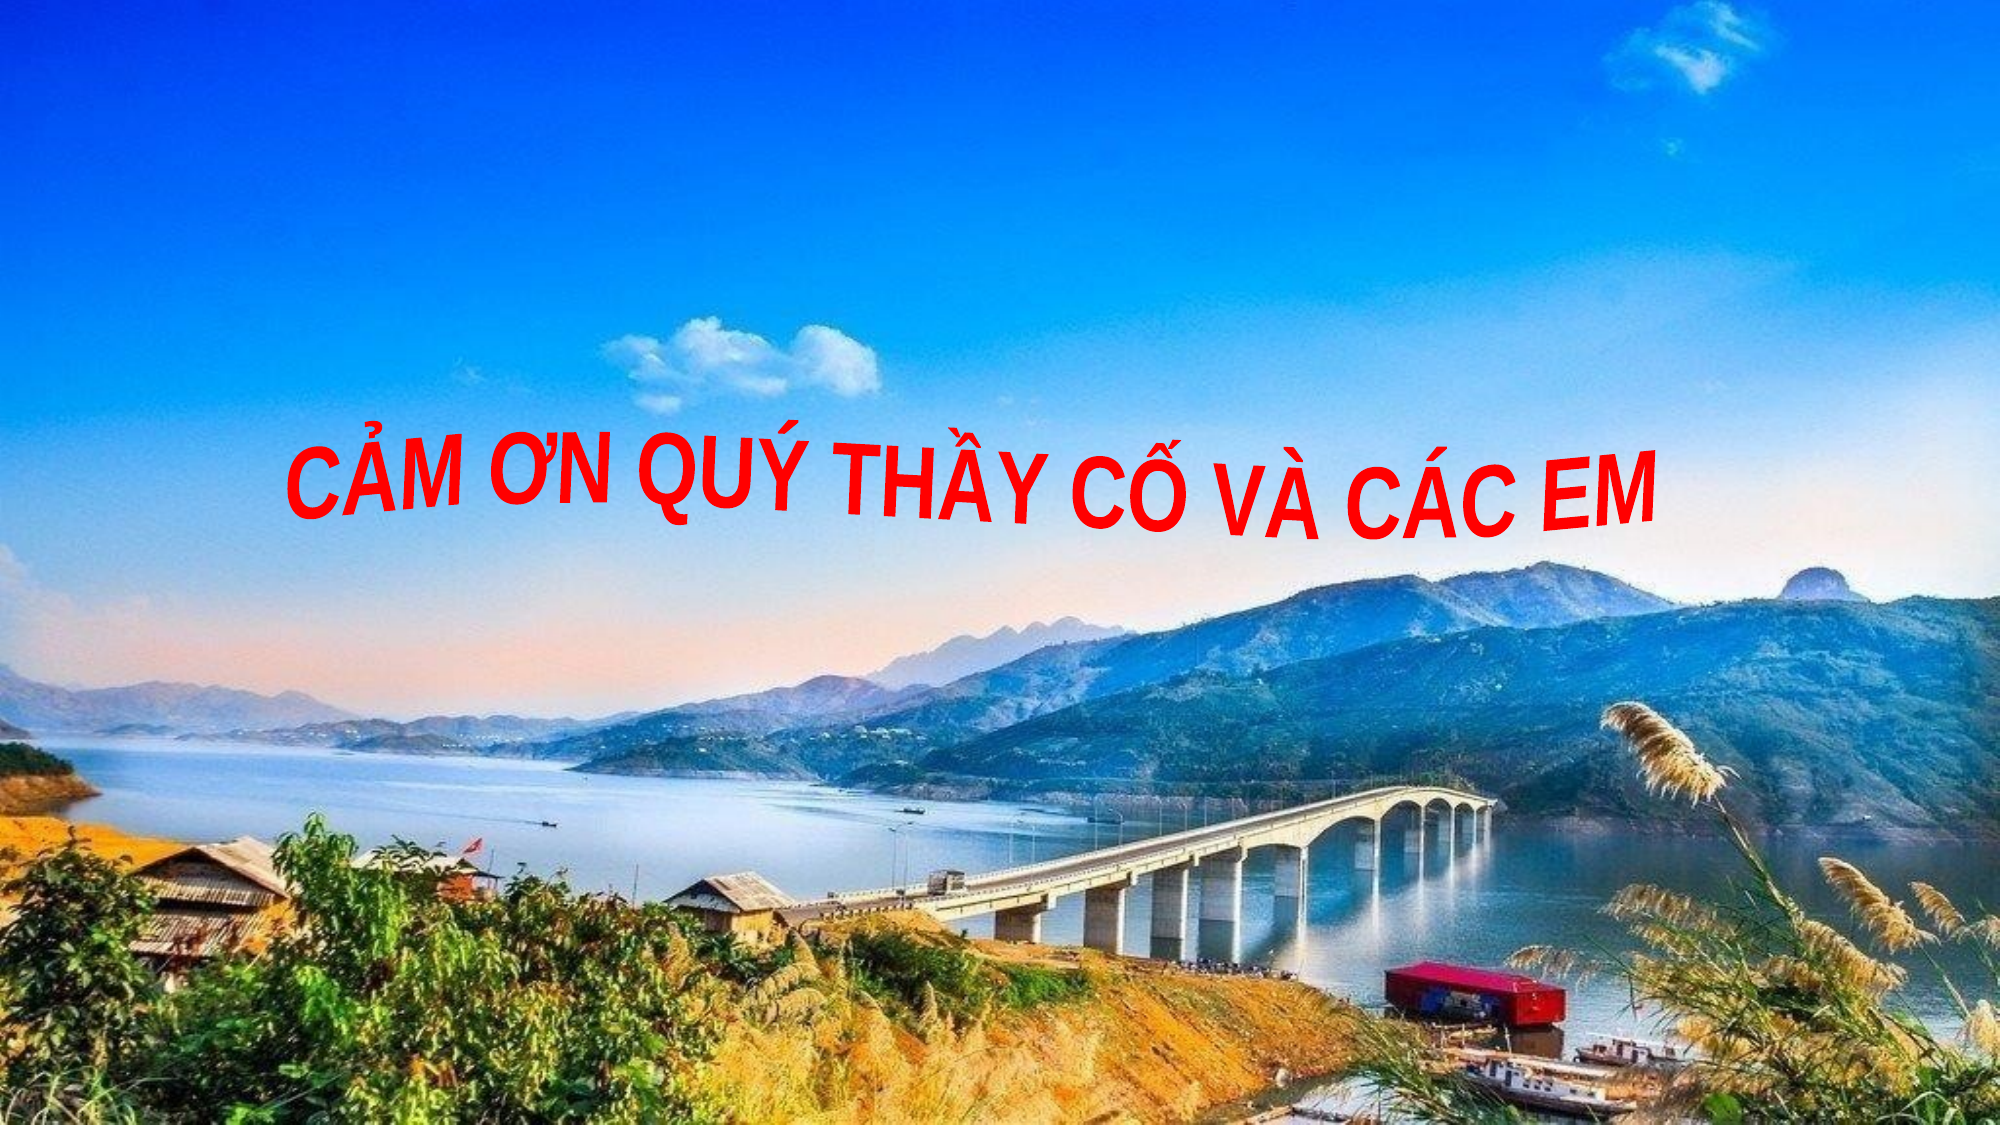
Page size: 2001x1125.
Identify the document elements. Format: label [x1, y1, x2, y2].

list [0, 0, 2000, 1125]
